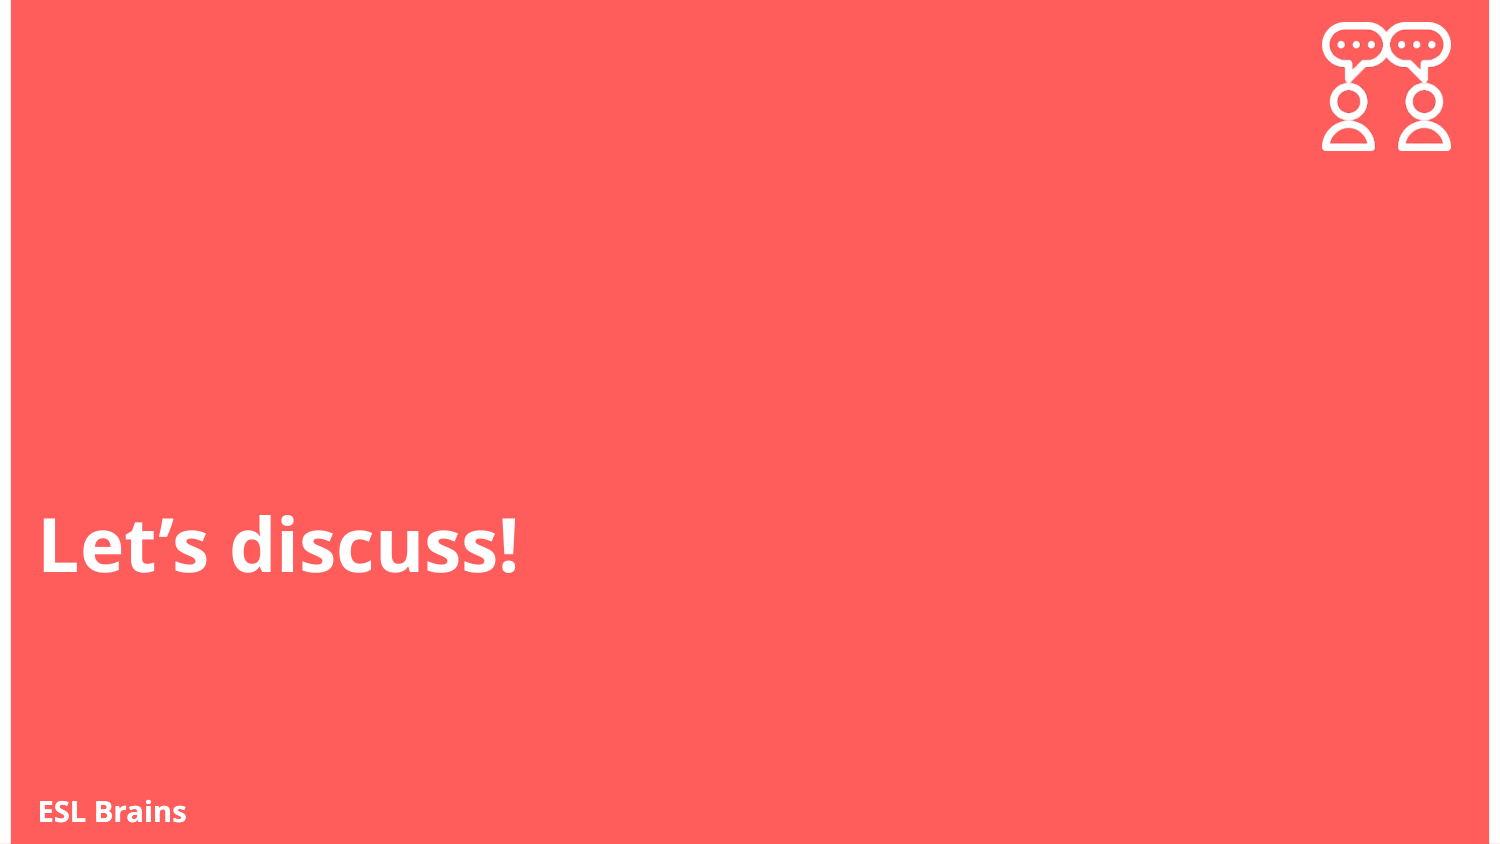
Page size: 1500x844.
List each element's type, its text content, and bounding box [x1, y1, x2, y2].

text_box [1489, 0, 1500, 844]
picture [1322, 21, 1451, 151]
text_box ESL Brains [22, 778, 301, 843]
text_box Let’s discuss! [22, 482, 1390, 603]
text_box [0, 0, 11, 844]
